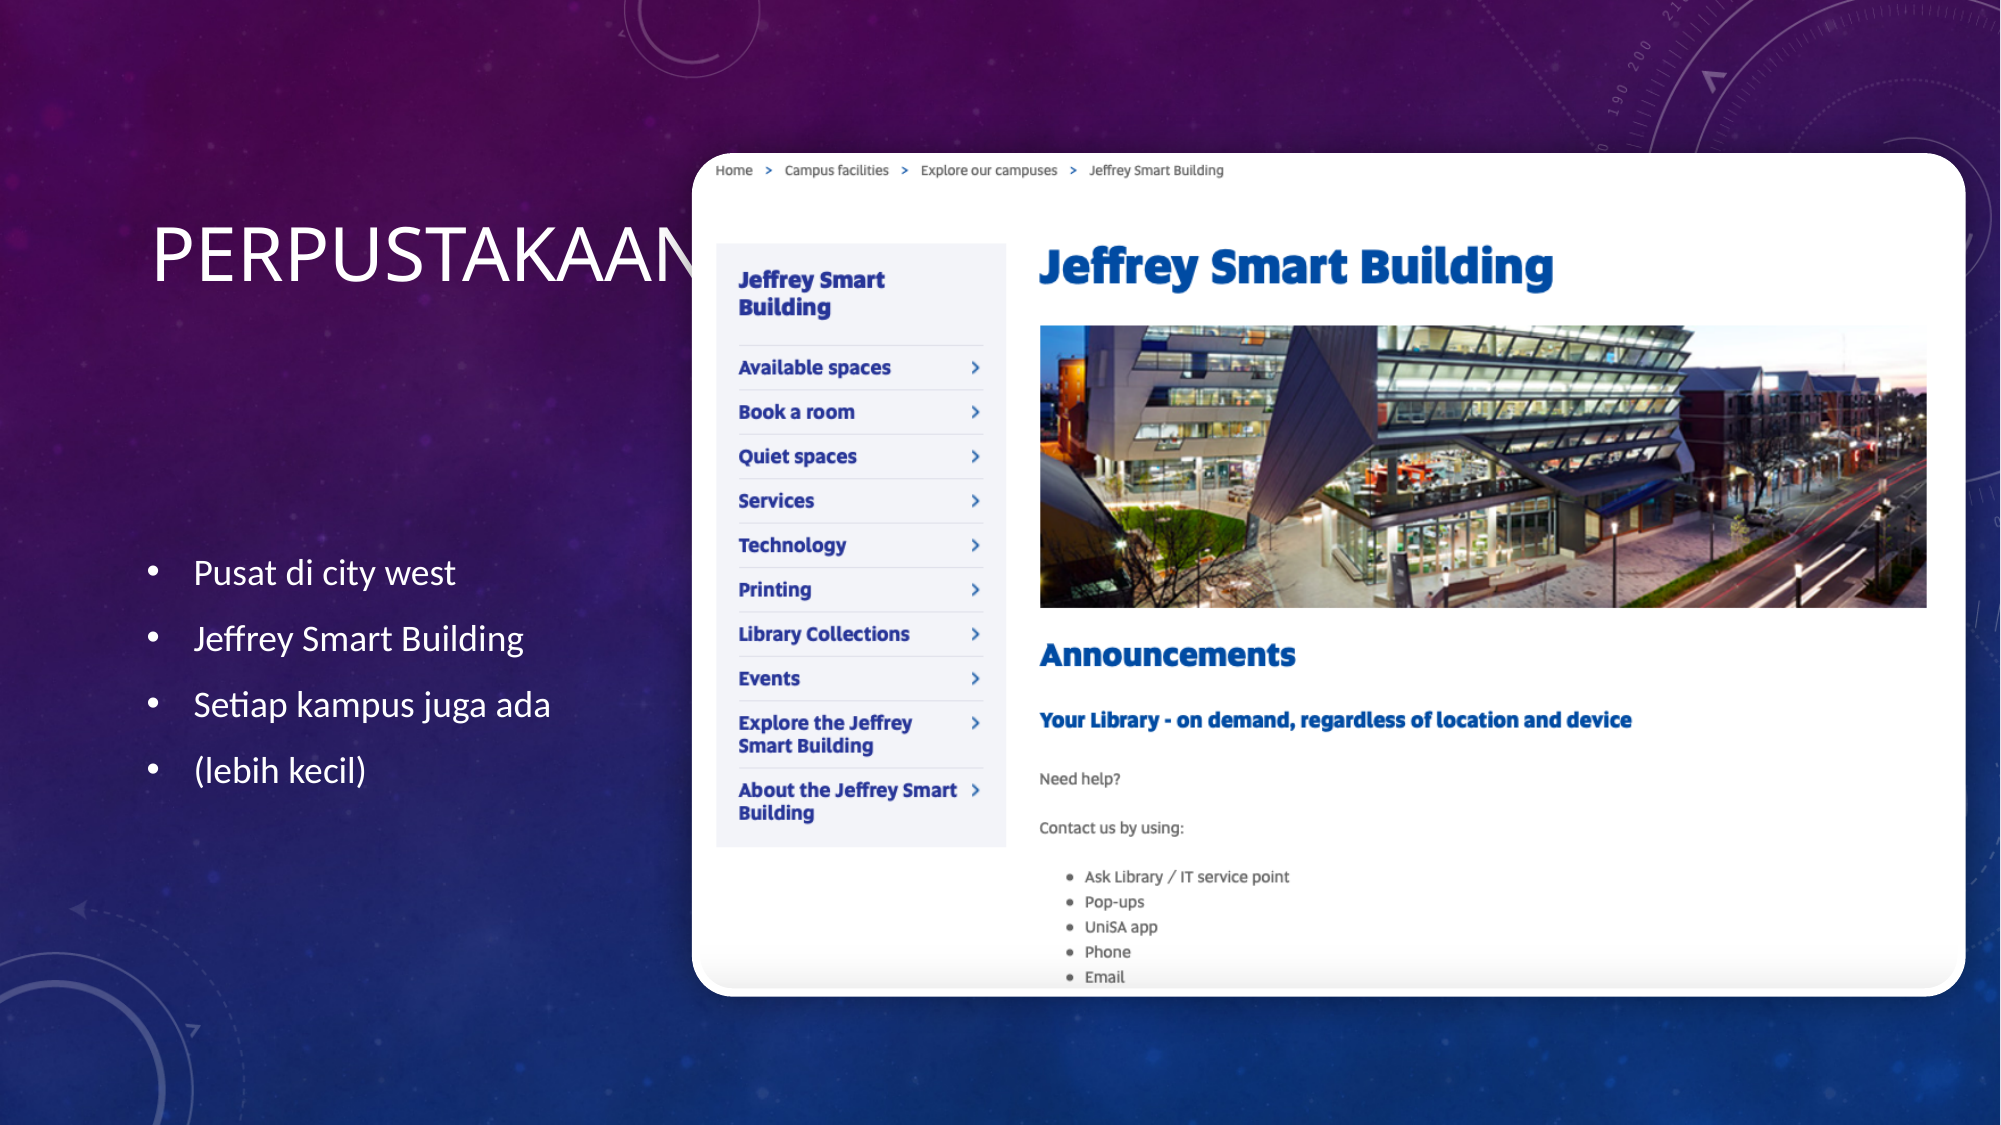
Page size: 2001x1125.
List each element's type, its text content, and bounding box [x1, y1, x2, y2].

title Perpustakaan [135, 132, 709, 370]
list Pusat di city west Jeffrey Smart Building Setiap kampus juga ada (lebih kecil) [131, 370, 668, 968]
picture [0, 0, 2001, 1125]
